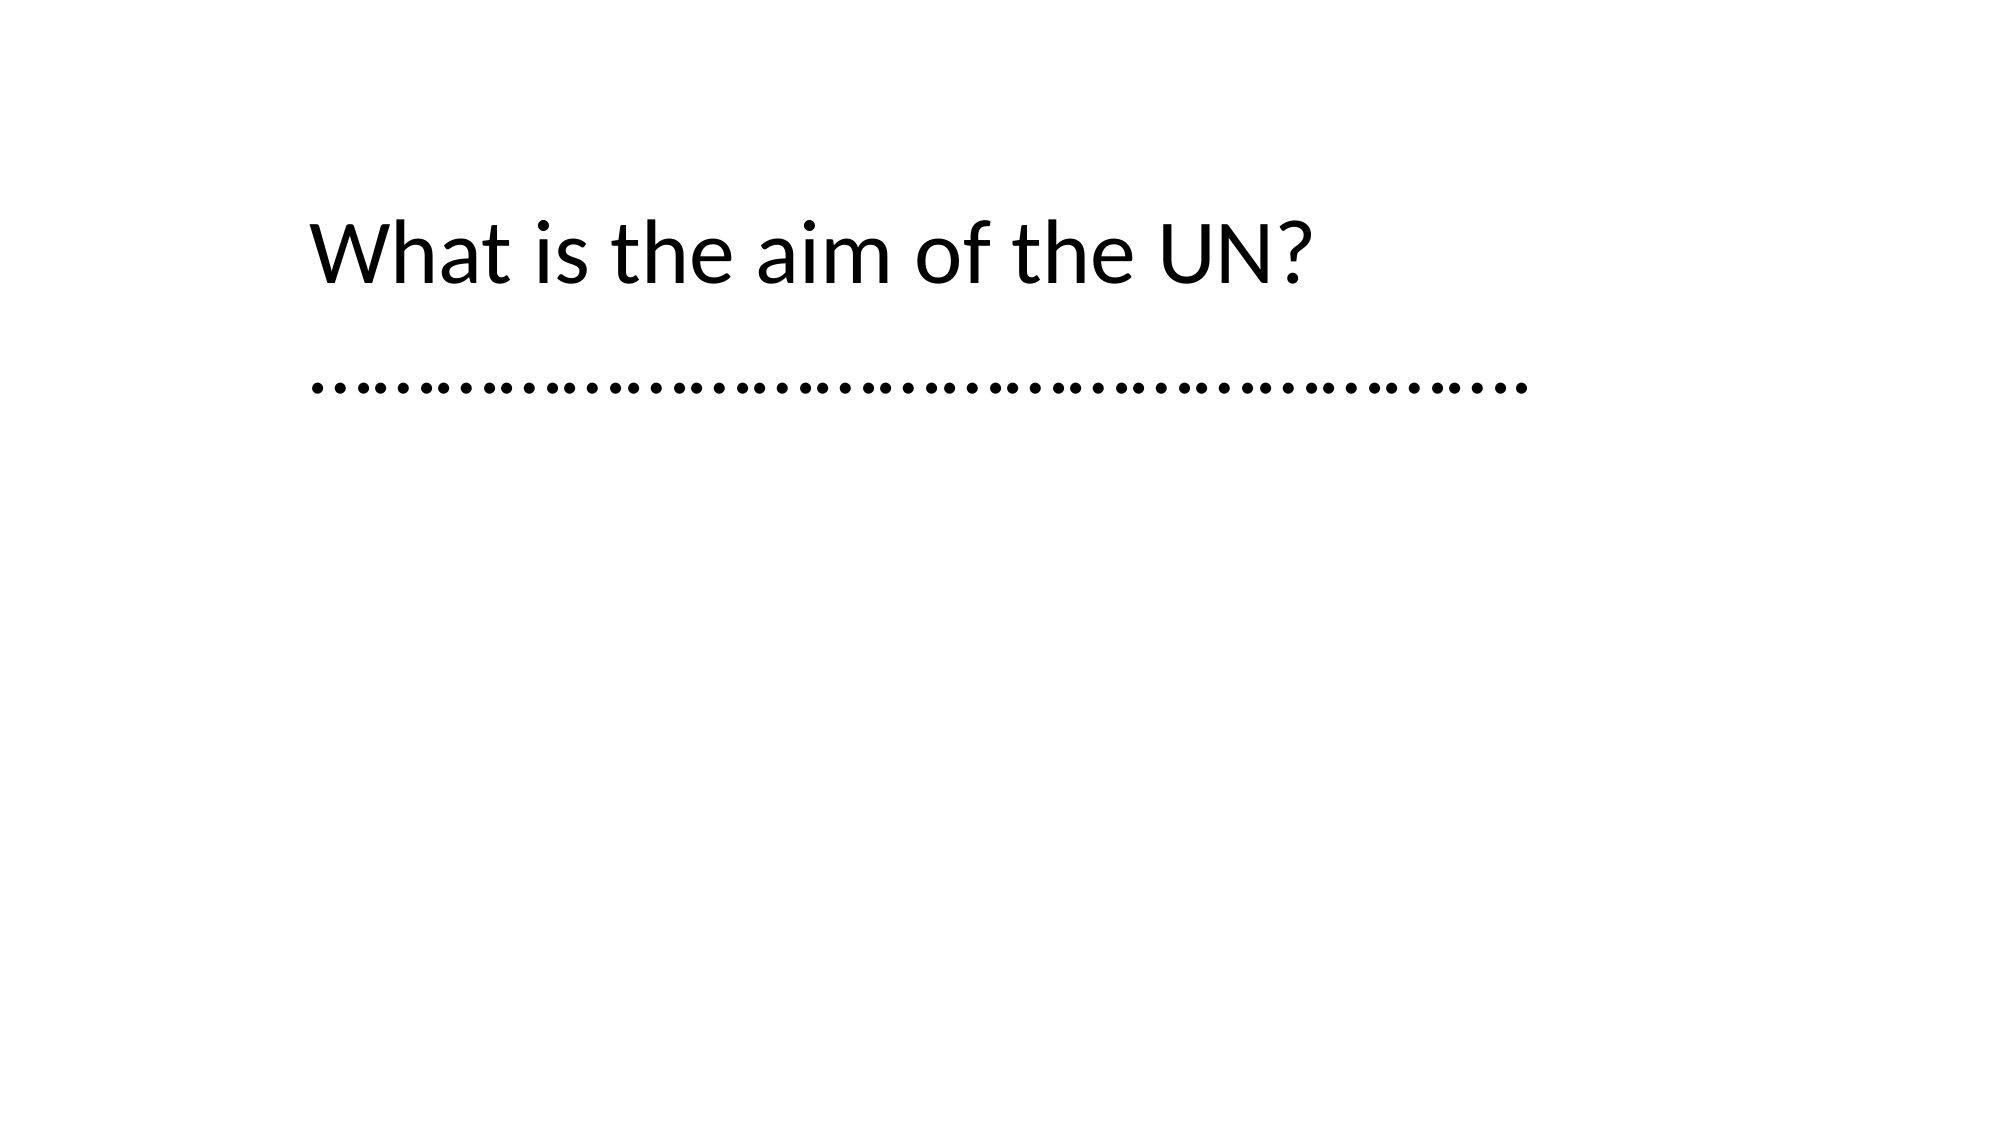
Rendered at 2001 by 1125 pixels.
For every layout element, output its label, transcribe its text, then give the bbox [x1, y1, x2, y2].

text_box What is the aim of the UN? …………………………………………………. [294, 184, 1561, 419]
